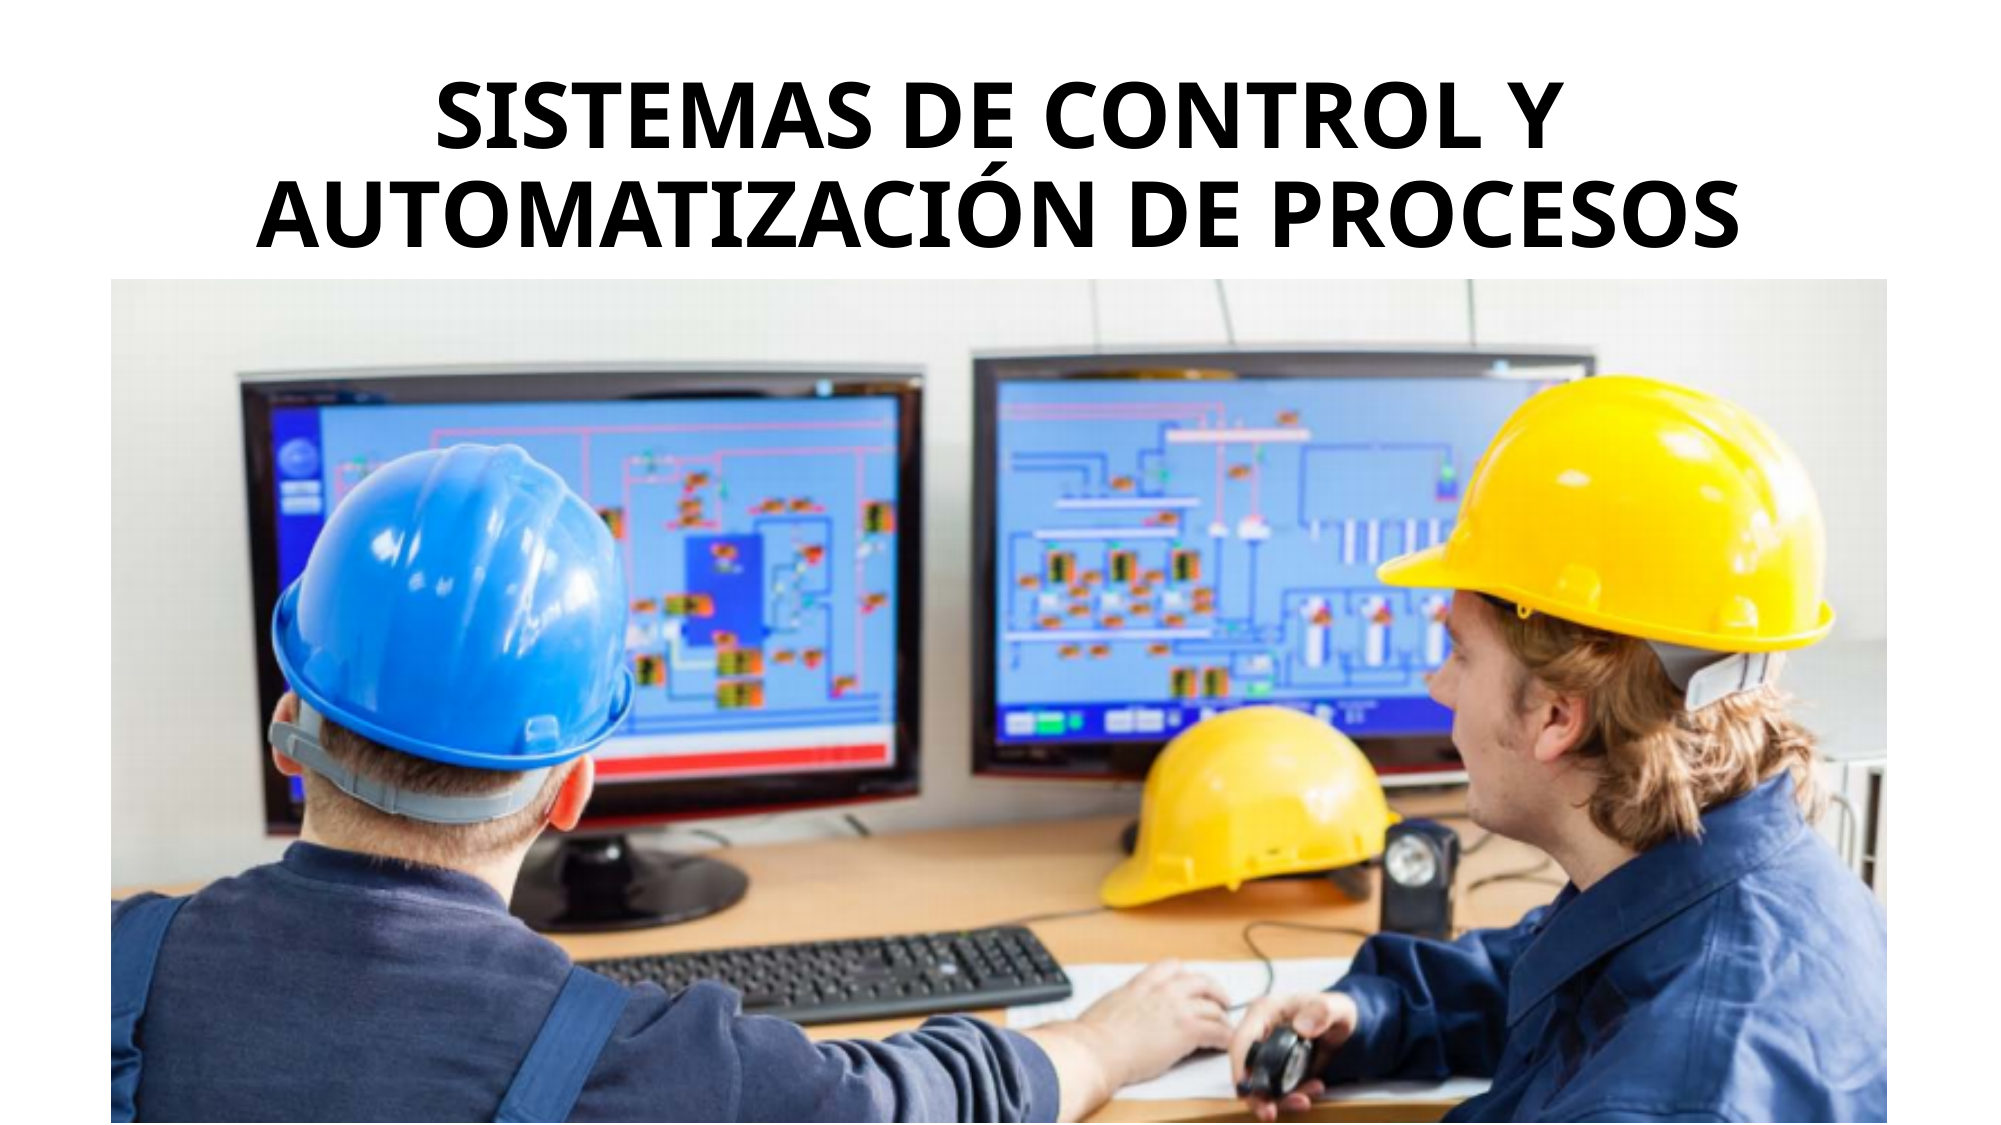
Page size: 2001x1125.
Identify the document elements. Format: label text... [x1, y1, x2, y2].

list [111, 279, 1887, 1124]
title SISTEMAS DE CONTROL Y AUTOMATIZACIÓN DE PROCESOS [137, 59, 1863, 278]
